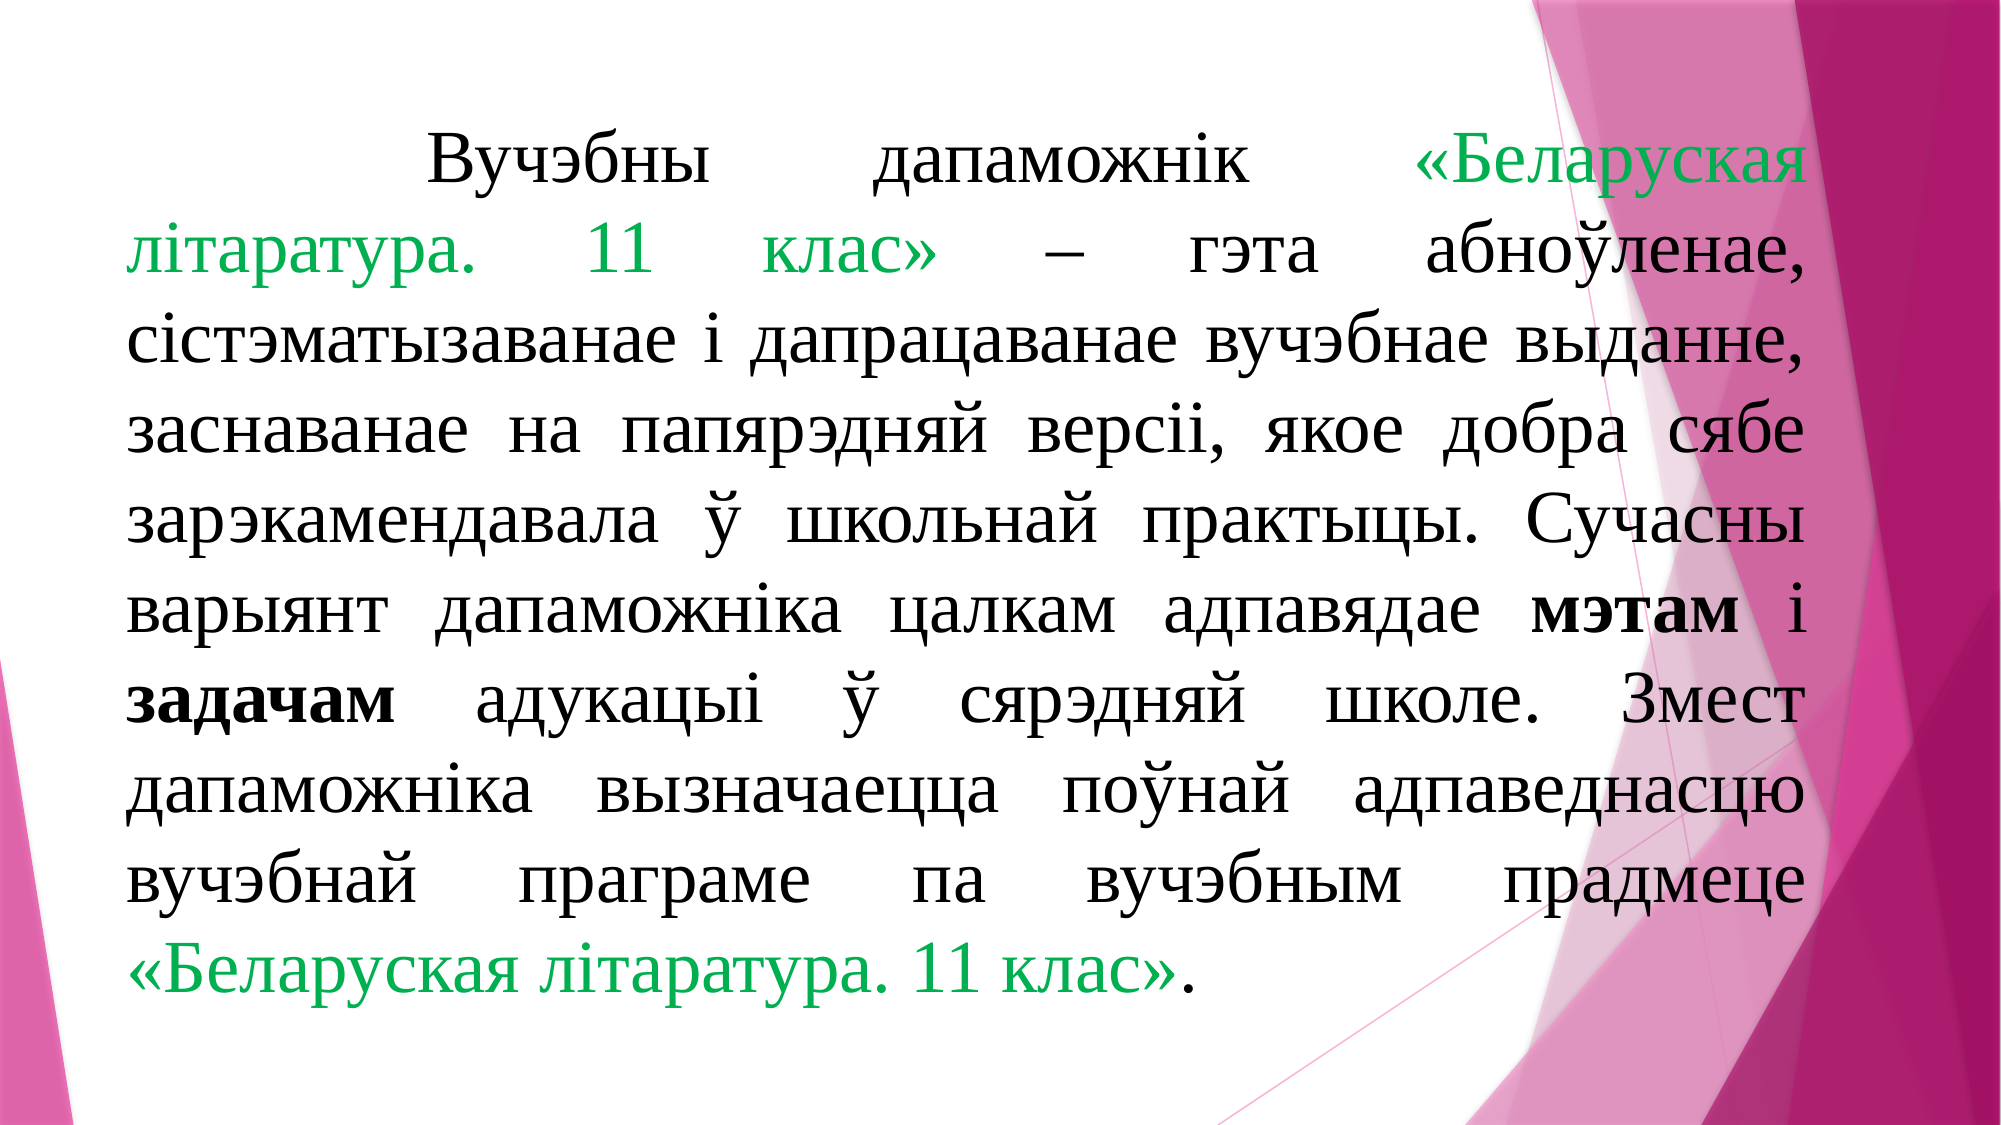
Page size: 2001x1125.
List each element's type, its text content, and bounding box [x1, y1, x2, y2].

title Вучэбны дапаможнік «Беларуская літаратура. 11 клас» – гэта абноўленае, сістэматызаванае і дапрацаванае вучэбнае выданне, заснаванае на папярэдняй версіі, якое добра сябе зарэкамендавала ў школьнай практыцы. Сучасны варыянт дапаможніка цалкам адпавядае мэтам і задачам адукацыі ў сярэдняй школе. Змест дапаможніка вызначаецца поўнай адпаведнасцю вучэбнай праграме па вучэбным прадмеце «Беларуская літаратура. 11 клас». [111, 99, 1824, 1033]
